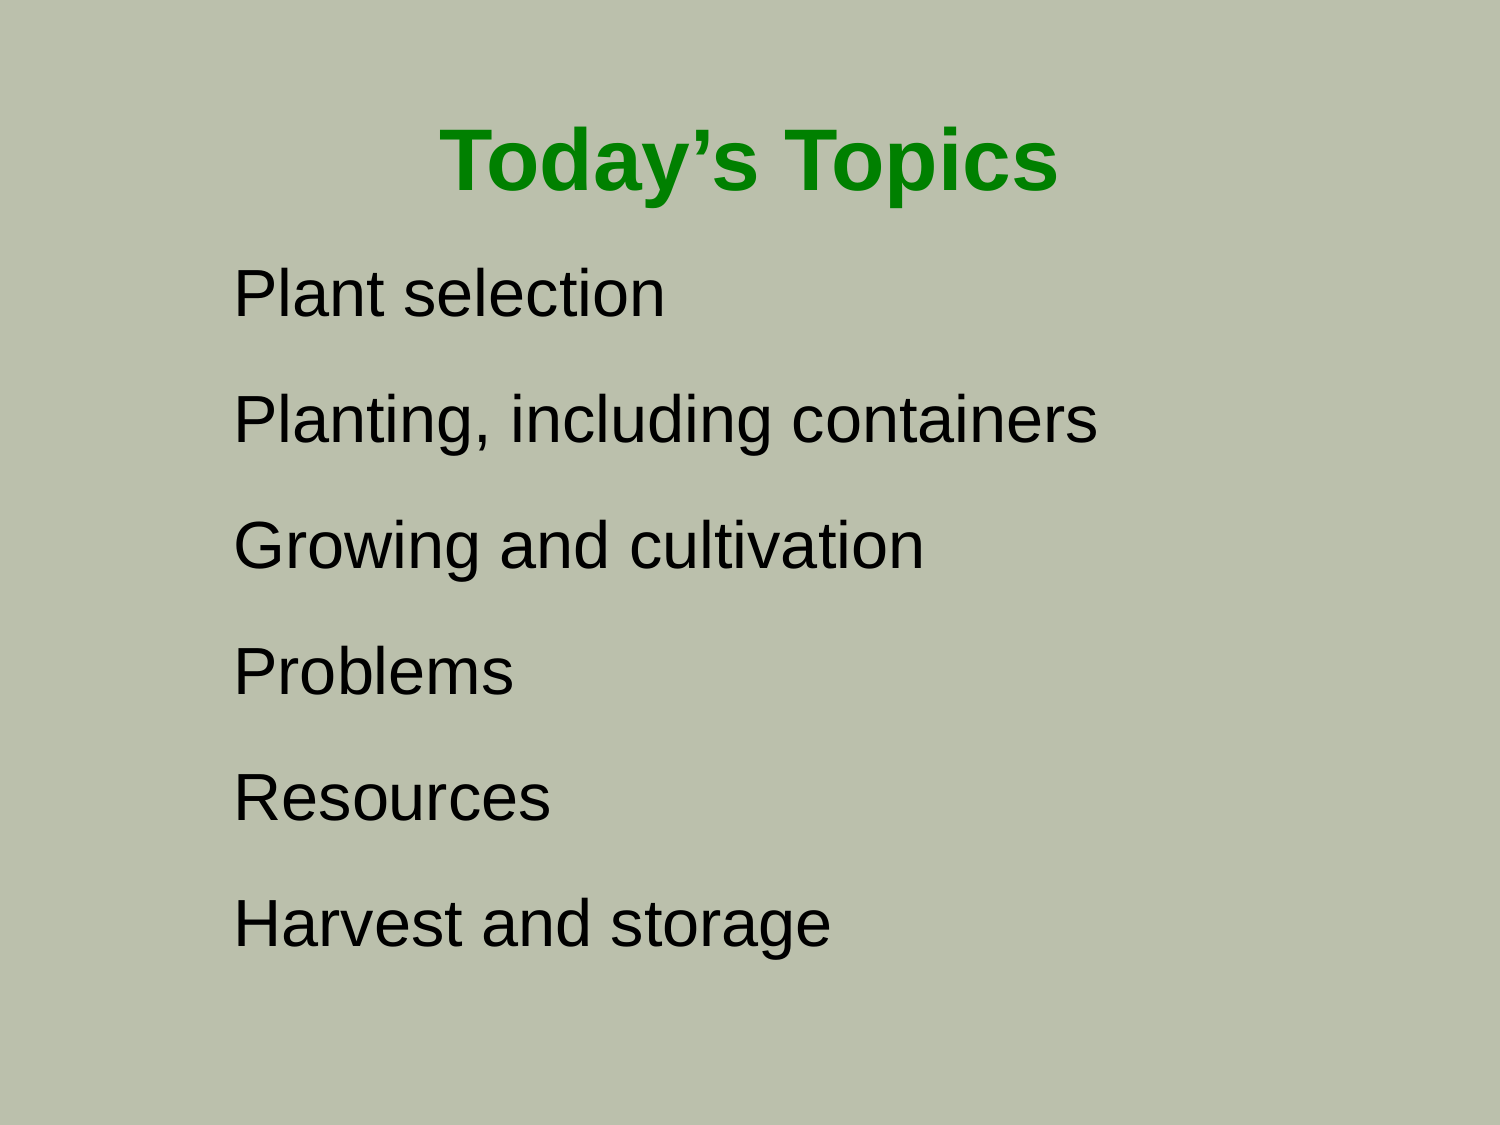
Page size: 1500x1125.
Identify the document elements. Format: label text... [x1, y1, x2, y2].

text_box [730, 532, 770, 592]
title Today’s Topics [100, 95, 1400, 225]
list Plant selection Planting, including containers Growing and cultivation Problems Resources Harvest and storage [162, 242, 1338, 1005]
